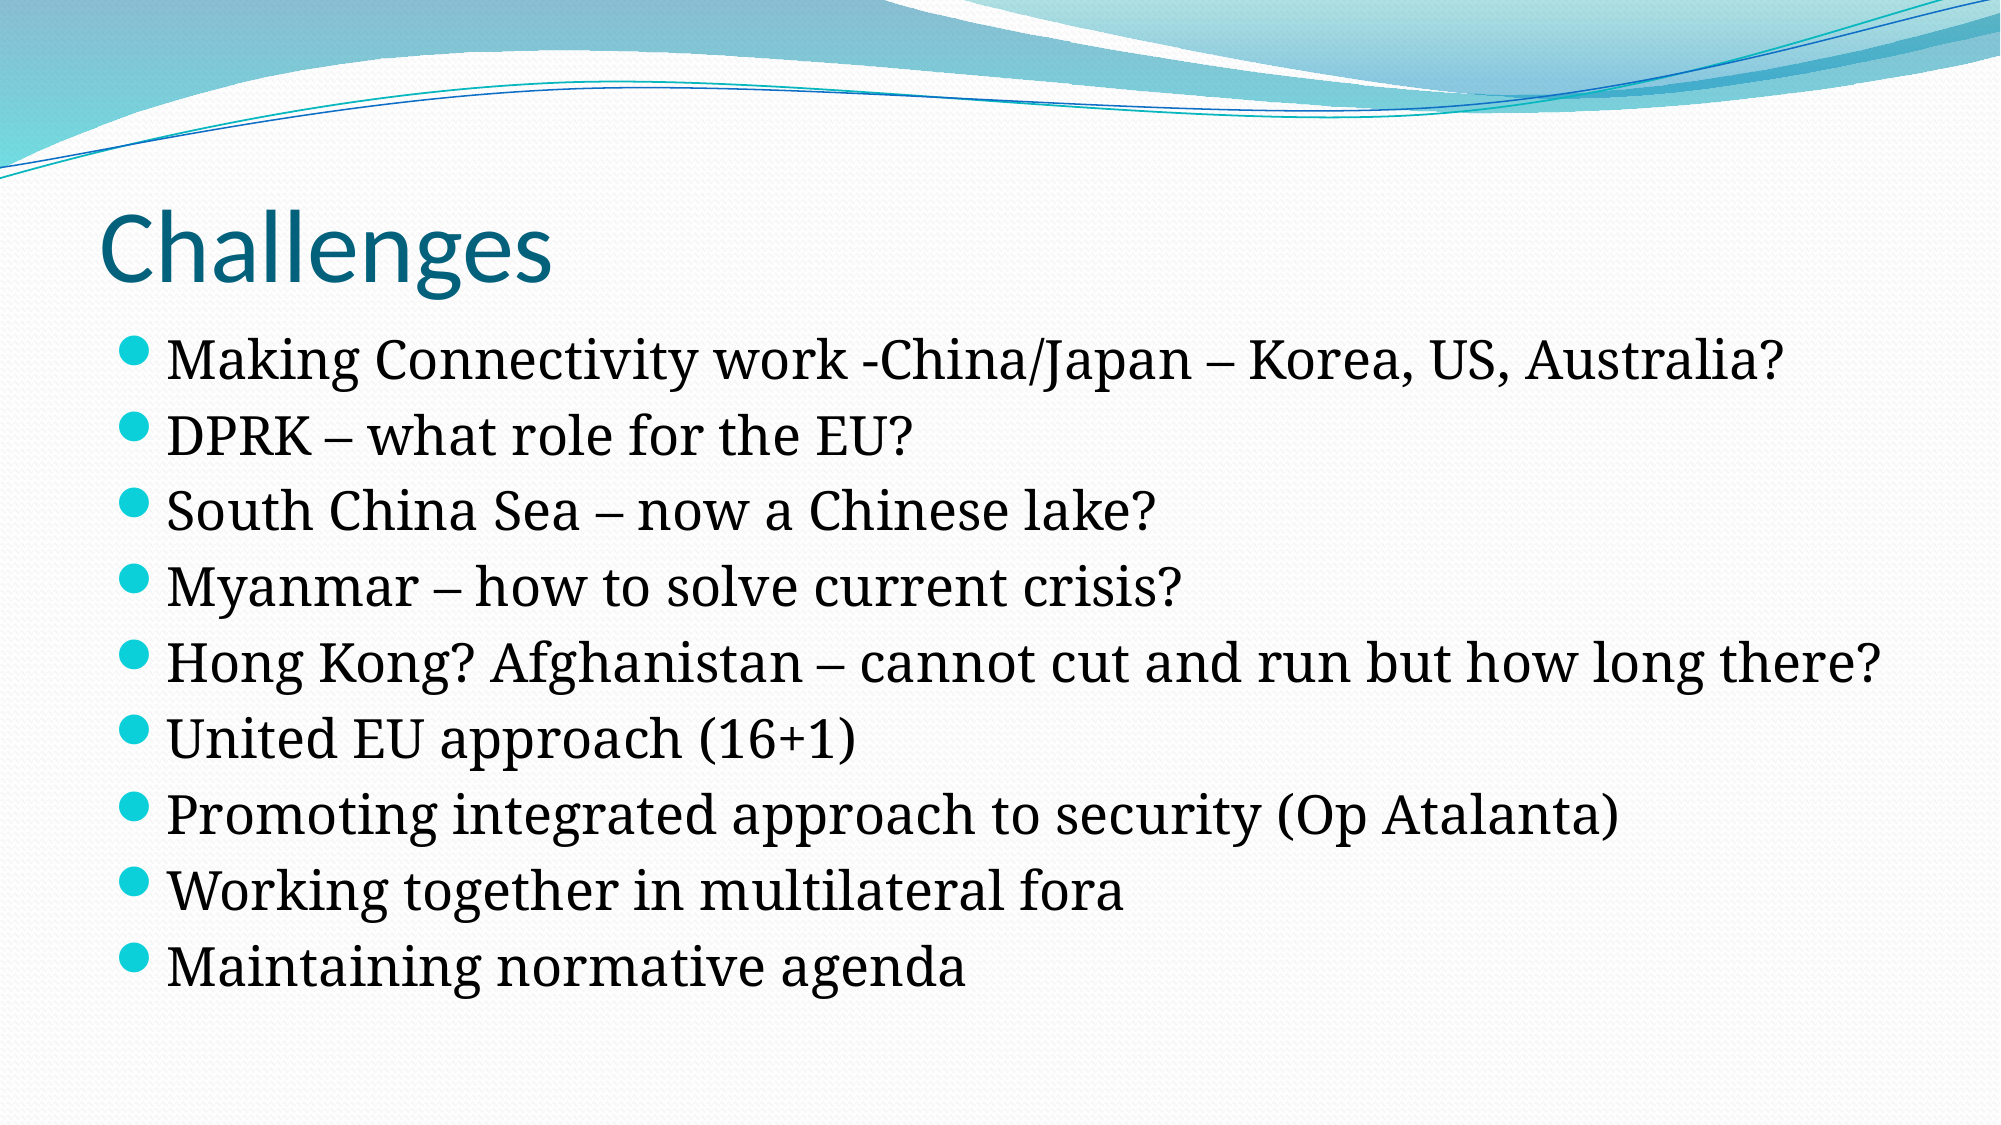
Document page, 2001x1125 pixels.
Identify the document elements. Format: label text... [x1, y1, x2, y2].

title Challenges [99, 115, 1900, 303]
list Making Connectivity work -China/Japan – Korea, US, Australia? DPRK – what role for the EU? South China Sea – now a Chinese lake? Myanmar – how to solve current crisis? Hong Kong? Afghanistan – cannot cut and run but how long there? United EU approach (16+1) Promoting integrated approach to security (Op Atalanta) Working together in multilateral fora Maintaining normative agenda [99, 317, 1900, 1038]
